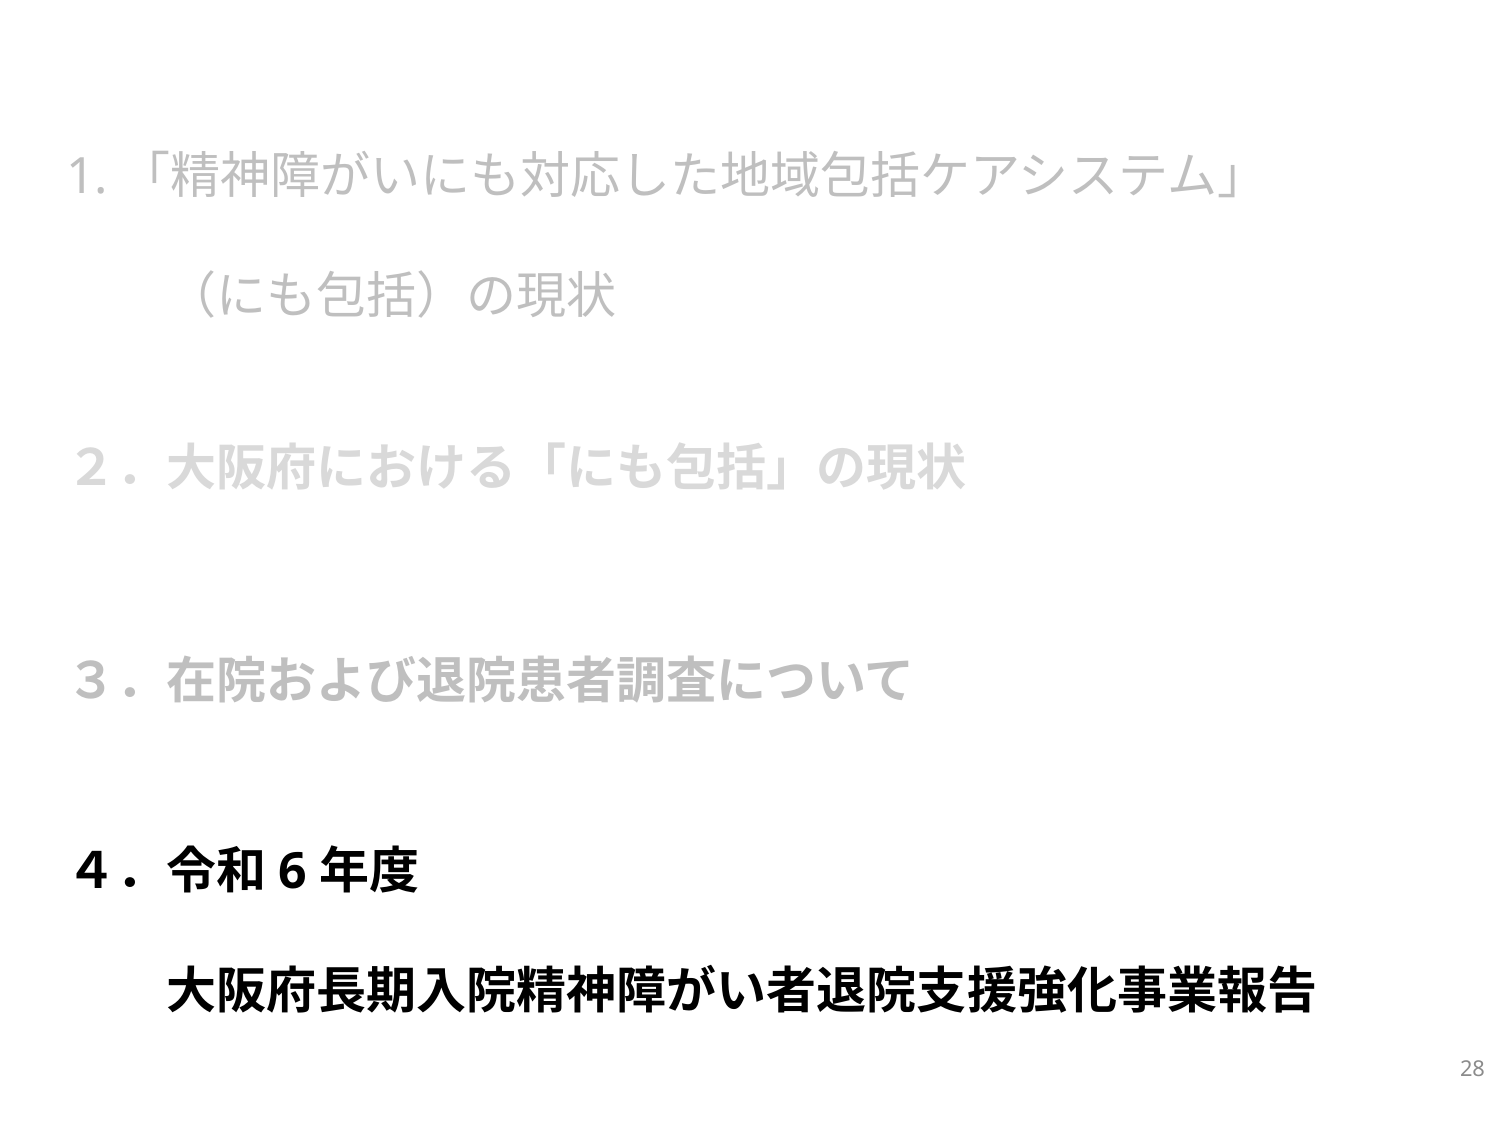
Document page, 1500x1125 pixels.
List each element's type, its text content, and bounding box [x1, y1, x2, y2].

text_box ３．在院および退院患者調査について [51, 527, 1481, 771]
slide_number 28 [1149, 1046, 1500, 1125]
title 1.「精神障がいにも対応した地域包括ケアシステム」 （にも包括）の現状 [51, 46, 1481, 342]
text_box ２．大阪府における「にも包括」の現状 [51, 342, 1481, 527]
text_box ４．令和6年度 大阪府長期入院精神障がい者退院支援強化事業報告 [51, 793, 1496, 1003]
